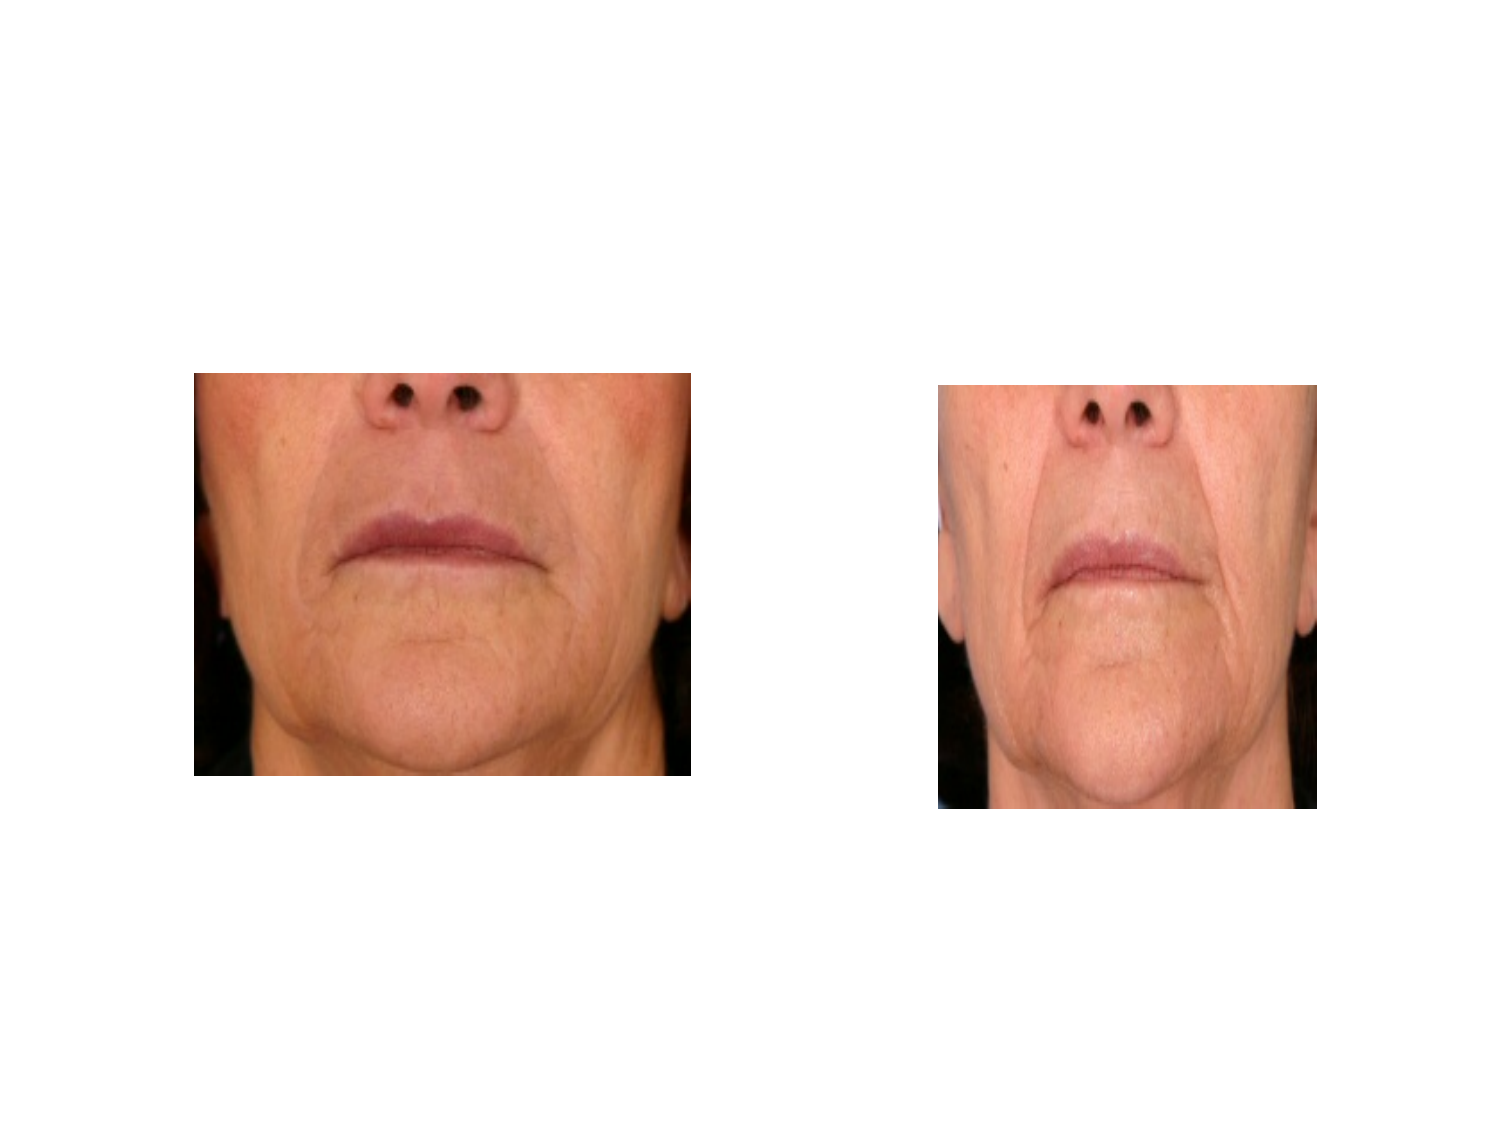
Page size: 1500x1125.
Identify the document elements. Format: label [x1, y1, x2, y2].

list [938, 385, 1317, 809]
picture [194, 373, 692, 776]
